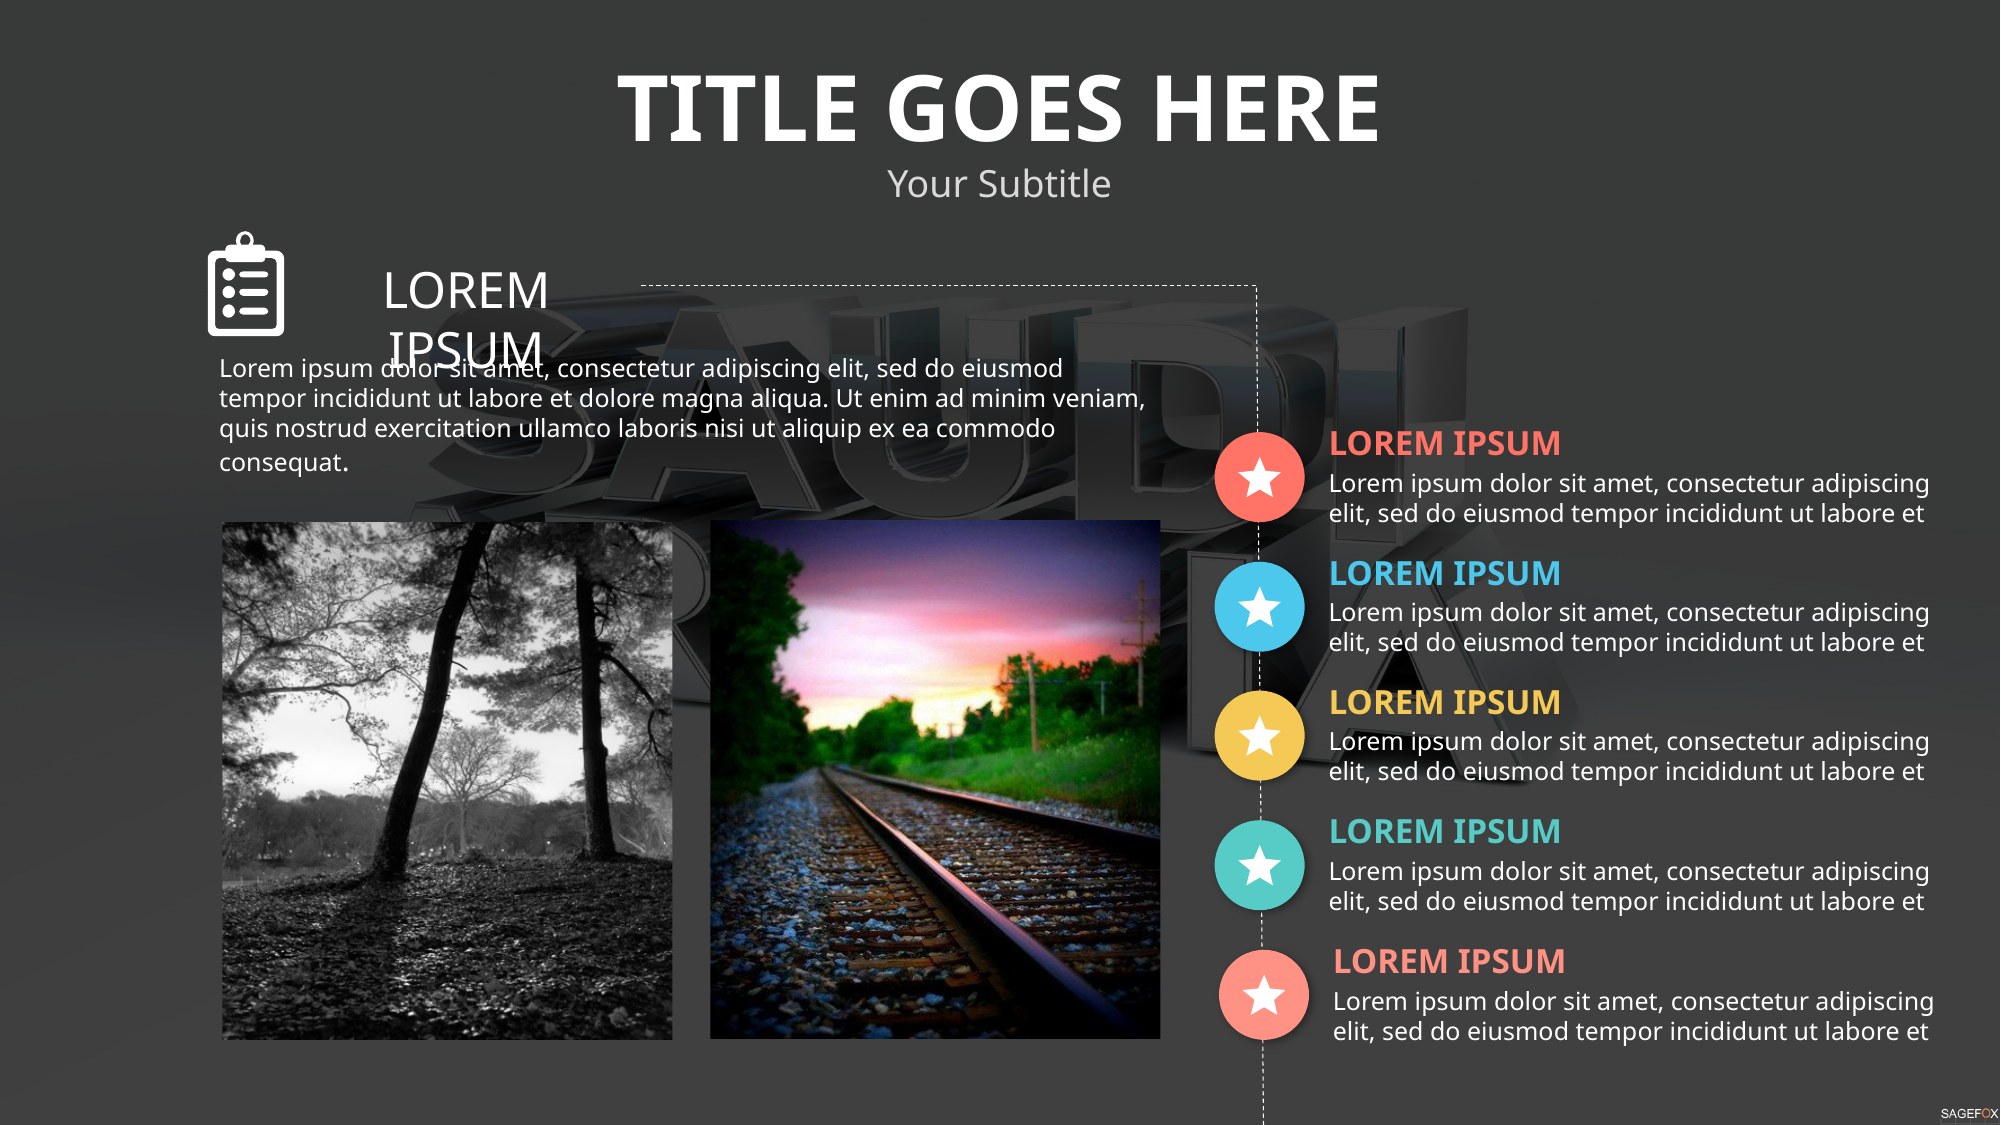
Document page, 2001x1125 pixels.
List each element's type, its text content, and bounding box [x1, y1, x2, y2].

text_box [207, 231, 285, 337]
text_box LOREM IPSUM Lorem ipsum dolor sit amet, consectetur adipiscing elit, sed do eiusmod tempor incididunt ut labore et [1318, 546, 1953, 662]
picture [0, 0, 2001, 1125]
text_box LOREM IPSUM [292, 250, 642, 344]
text_box LOREM IPSUM Lorem ipsum dolor sit amet, consectetur adipiscing elit, sed do eiusmod tempor incididunt ut labore et [1322, 935, 1958, 1050]
text_box LOREM IPSUM Lorem ipsum dolor sit amet, consectetur adipiscing elit, sed do eiusmod tempor incididunt ut labore et [1318, 675, 1953, 791]
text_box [1256, 781, 1264, 820]
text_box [1256, 911, 1264, 949]
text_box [1256, 652, 1264, 690]
text_box TITLE GOES HERE Your Subtitle [548, 42, 1452, 212]
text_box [1214, 820, 1305, 911]
text_box LOREM IPSUM Lorem ipsum dolor sit amet, consectetur adipiscing elit, sed do eiusmod tempor incididunt ut labore et [1318, 417, 1953, 533]
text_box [1214, 432, 1305, 523]
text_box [1256, 287, 1264, 432]
text_box LOREM IPSUM Lorem ipsum dolor sit amet, consectetur adipiscing elit, sed do eiusmod tempor incididunt ut labore et [1318, 805, 1953, 921]
text_box [709, 520, 1161, 1039]
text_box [1256, 1040, 1264, 1125]
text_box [1218, 949, 1309, 1040]
text_box [221, 521, 673, 1041]
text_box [1214, 690, 1305, 781]
text_box Lorem ipsum dolor sit amet, consectetur adipiscing elit, sed do eiusmod tempor incididunt ut labore et dolore magna aliqua. Ut enim ad minim veniam, quis nostrud exercitation ullamco laboris nisi ut aliquip ex ea commodo consequat. [204, 344, 1168, 485]
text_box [1256, 523, 1264, 561]
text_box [1214, 561, 1305, 652]
